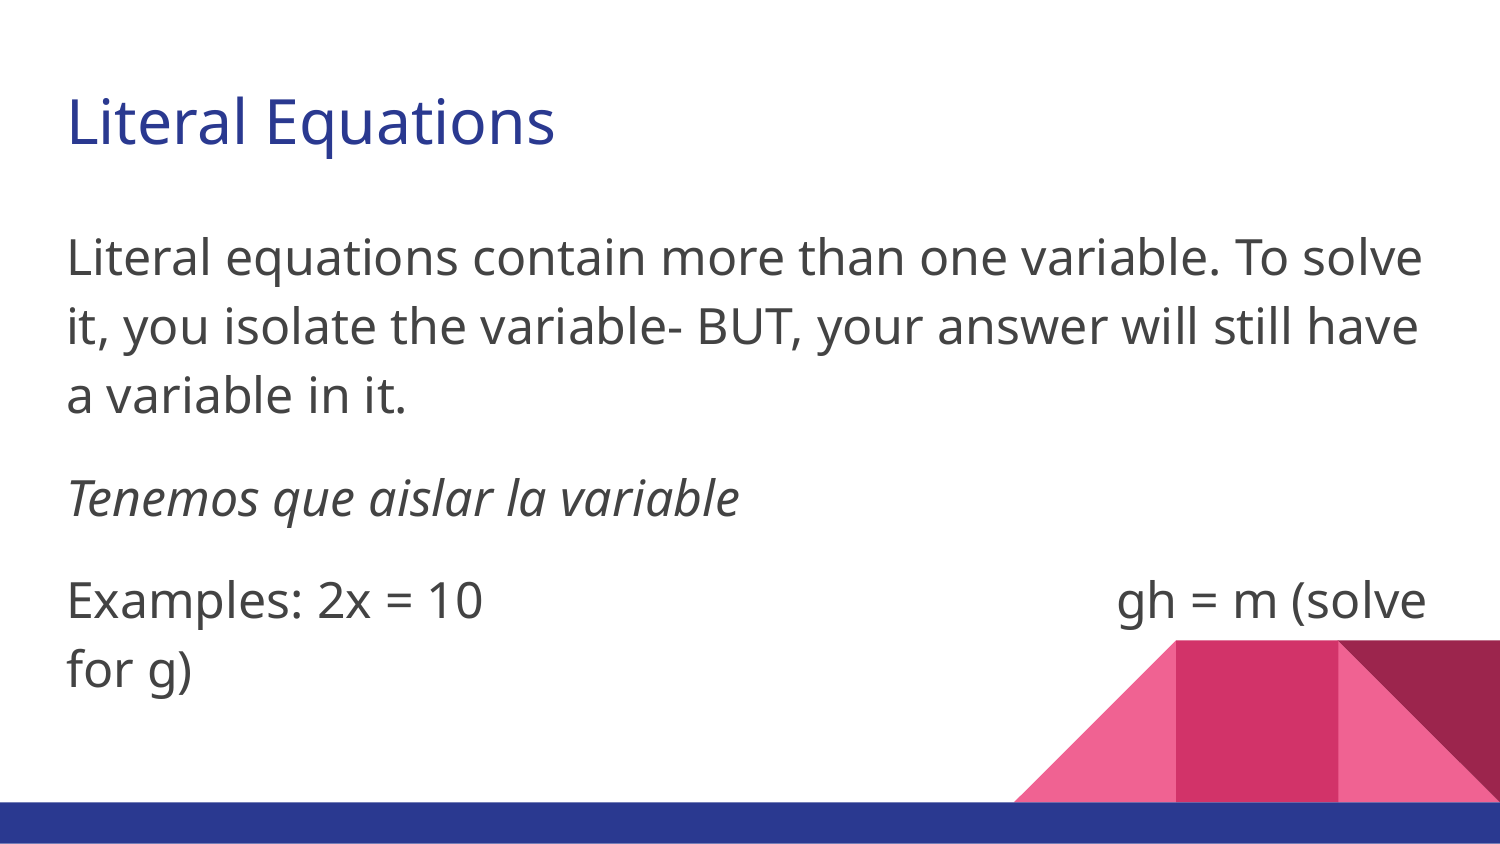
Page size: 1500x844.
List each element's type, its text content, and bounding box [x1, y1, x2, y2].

title Literal Equations [51, 67, 1449, 167]
list Literal equations contain more than one variable. To solve it, you isolate the variable- BUT, your answer will still have a variable in it. Tenemos que aislar la variable Examples: 2x = 10 gh = m (solve for g) [51, 201, 1449, 750]
